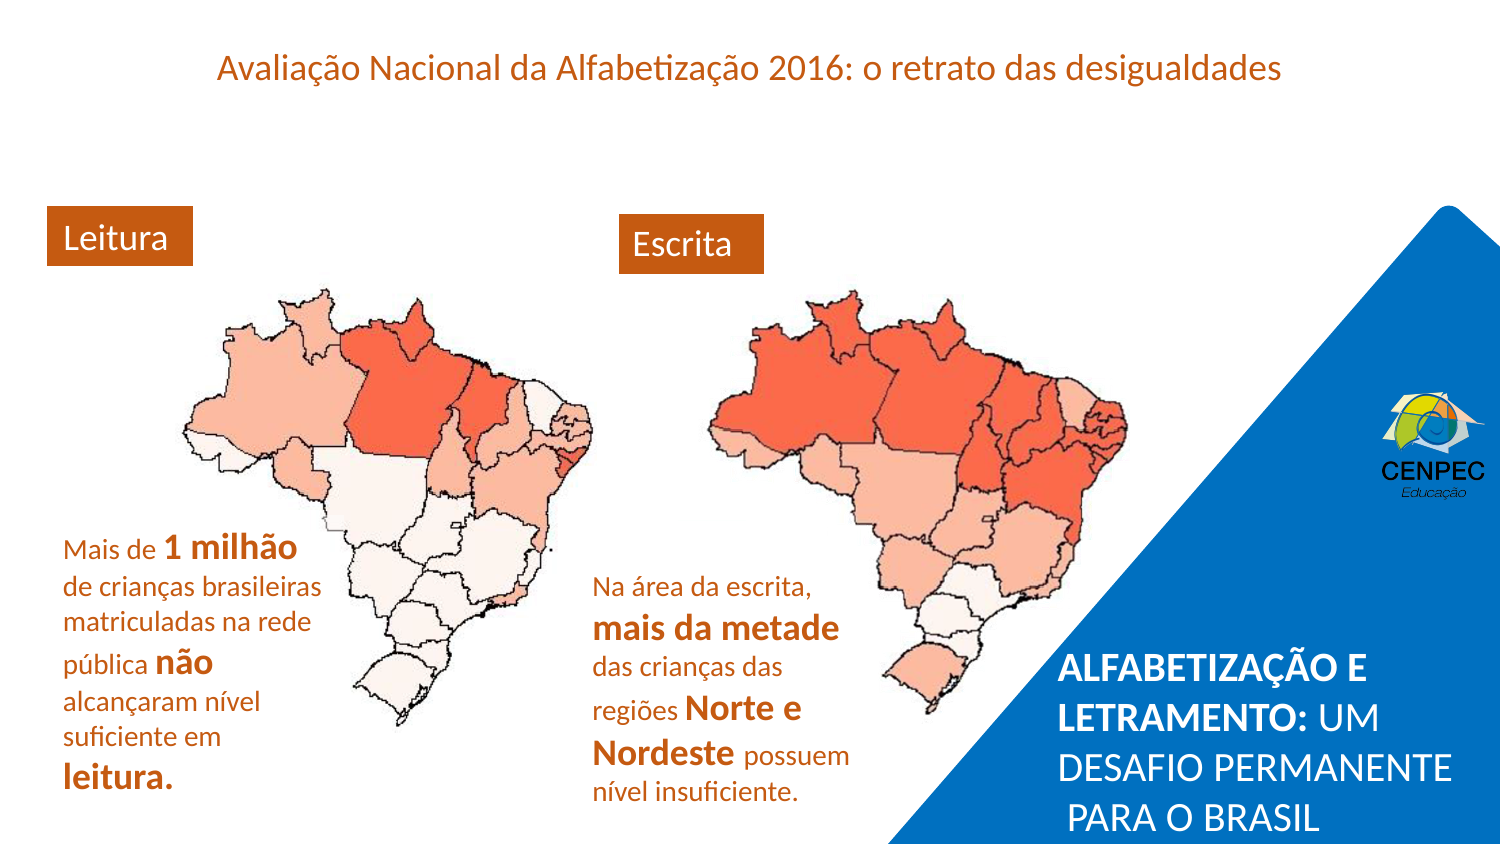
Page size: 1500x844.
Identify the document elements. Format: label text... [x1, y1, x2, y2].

text_box [619, 214, 764, 274]
text_box Leitura [48, 205, 192, 266]
text_box ALFABETIZAÇÃO E LETRAMENTO: UM DESAFIO PERMANENTE PARA O BRASIL [1042, 631, 1500, 844]
picture [1381, 392, 1485, 504]
text_box Avaliação Nacional da Alfabetização 2016: o retrato das desigualdades [0, 35, 1500, 95]
text_box Escrita [617, 211, 750, 272]
text_box [886, 745, 1042, 844]
text_box [1130, 204, 1500, 631]
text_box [145, 255, 597, 745]
text_box [571, 779, 942, 844]
text_box Mais de 1 milhão de crianças brasileiras matriculadas na rede pública não alcançaram nível suficiente em leitura. [48, 514, 344, 805]
text_box Na área da escrita, mais da metade das crianças das regiões Norte e Nordeste possuem nível insuficiente. [577, 560, 875, 815]
picture [678, 274, 1130, 745]
